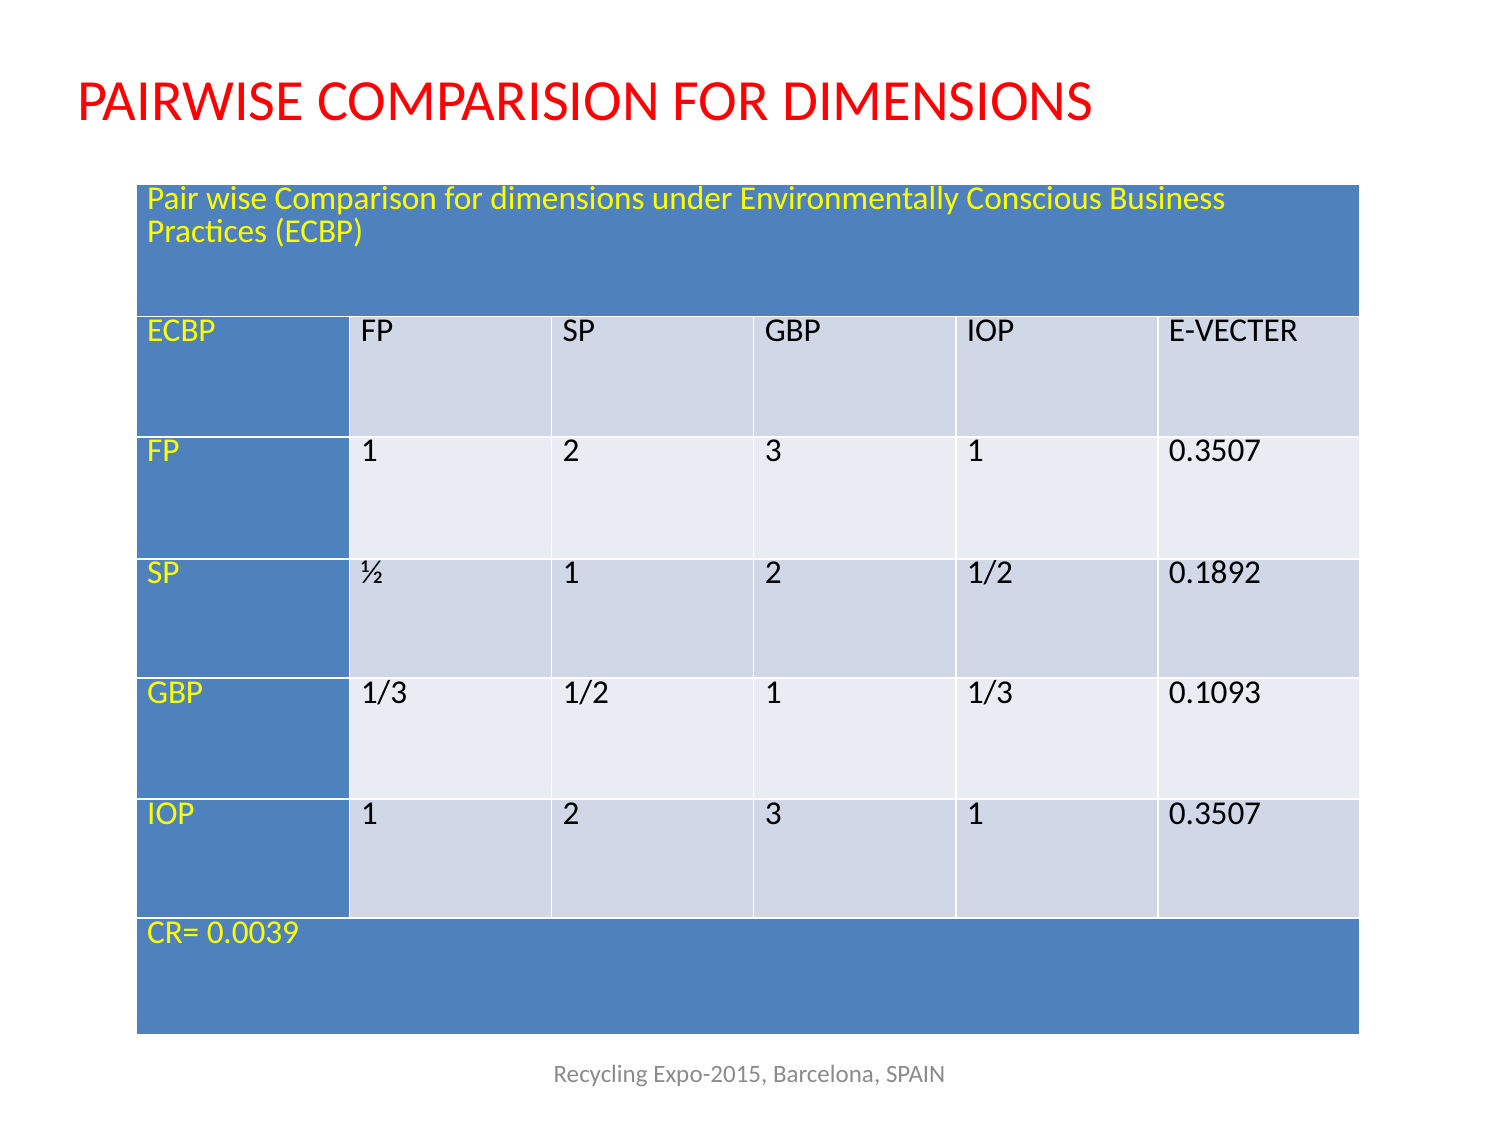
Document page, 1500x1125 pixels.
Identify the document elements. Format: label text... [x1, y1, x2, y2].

table_cell 1 [957, 800, 1157, 917]
table_cell 0.3507 [1159, 800, 1359, 917]
table_cell 1 [552, 560, 753, 677]
table_cell 1/2 [552, 679, 753, 798]
table_cell 1 [754, 679, 955, 798]
table_cell SP [137, 560, 349, 677]
table_cell 1/3 [350, 679, 551, 798]
table_cell GBP [137, 679, 349, 798]
table_cell 0.3507 [1159, 438, 1359, 558]
table_header Pair wise Comparison for dimensions under Environmentally Conscious Business Practices (ECBP) [137, 185, 1359, 316]
footer Recycling Expo-2015, Barcelona, SPAIN [512, 1042, 988, 1103]
table_cell 1 [957, 438, 1157, 558]
table_cell 0.1093 [1159, 679, 1359, 798]
table_cell 1 [350, 800, 551, 917]
table_cell 2 [754, 560, 955, 677]
table_cell IOP [137, 800, 349, 917]
table_cell 3 [754, 800, 955, 917]
table_cell 0.1892 [1159, 560, 1359, 677]
table_cell ½ [350, 560, 551, 677]
table_cell 1 [350, 438, 551, 558]
table_cell IOP [957, 317, 1157, 436]
table_cell SP [552, 317, 753, 436]
table_cell 2 [552, 438, 753, 558]
table_cell 3 [754, 438, 955, 558]
table_cell E-VECTER [1159, 317, 1359, 436]
table_cell CR= 0.0039 [137, 919, 1359, 1034]
text_box PAIRWISE COMPARISION FOR DIMENSIONS [62, 54, 1363, 140]
table_cell ECBP [137, 317, 349, 436]
table_cell FP [137, 438, 349, 558]
table_cell 1/3 [957, 679, 1157, 798]
table_cell FP [350, 317, 551, 436]
table_cell 1/2 [957, 560, 1157, 677]
table_cell GBP [754, 317, 955, 436]
table_cell 2 [552, 800, 753, 917]
